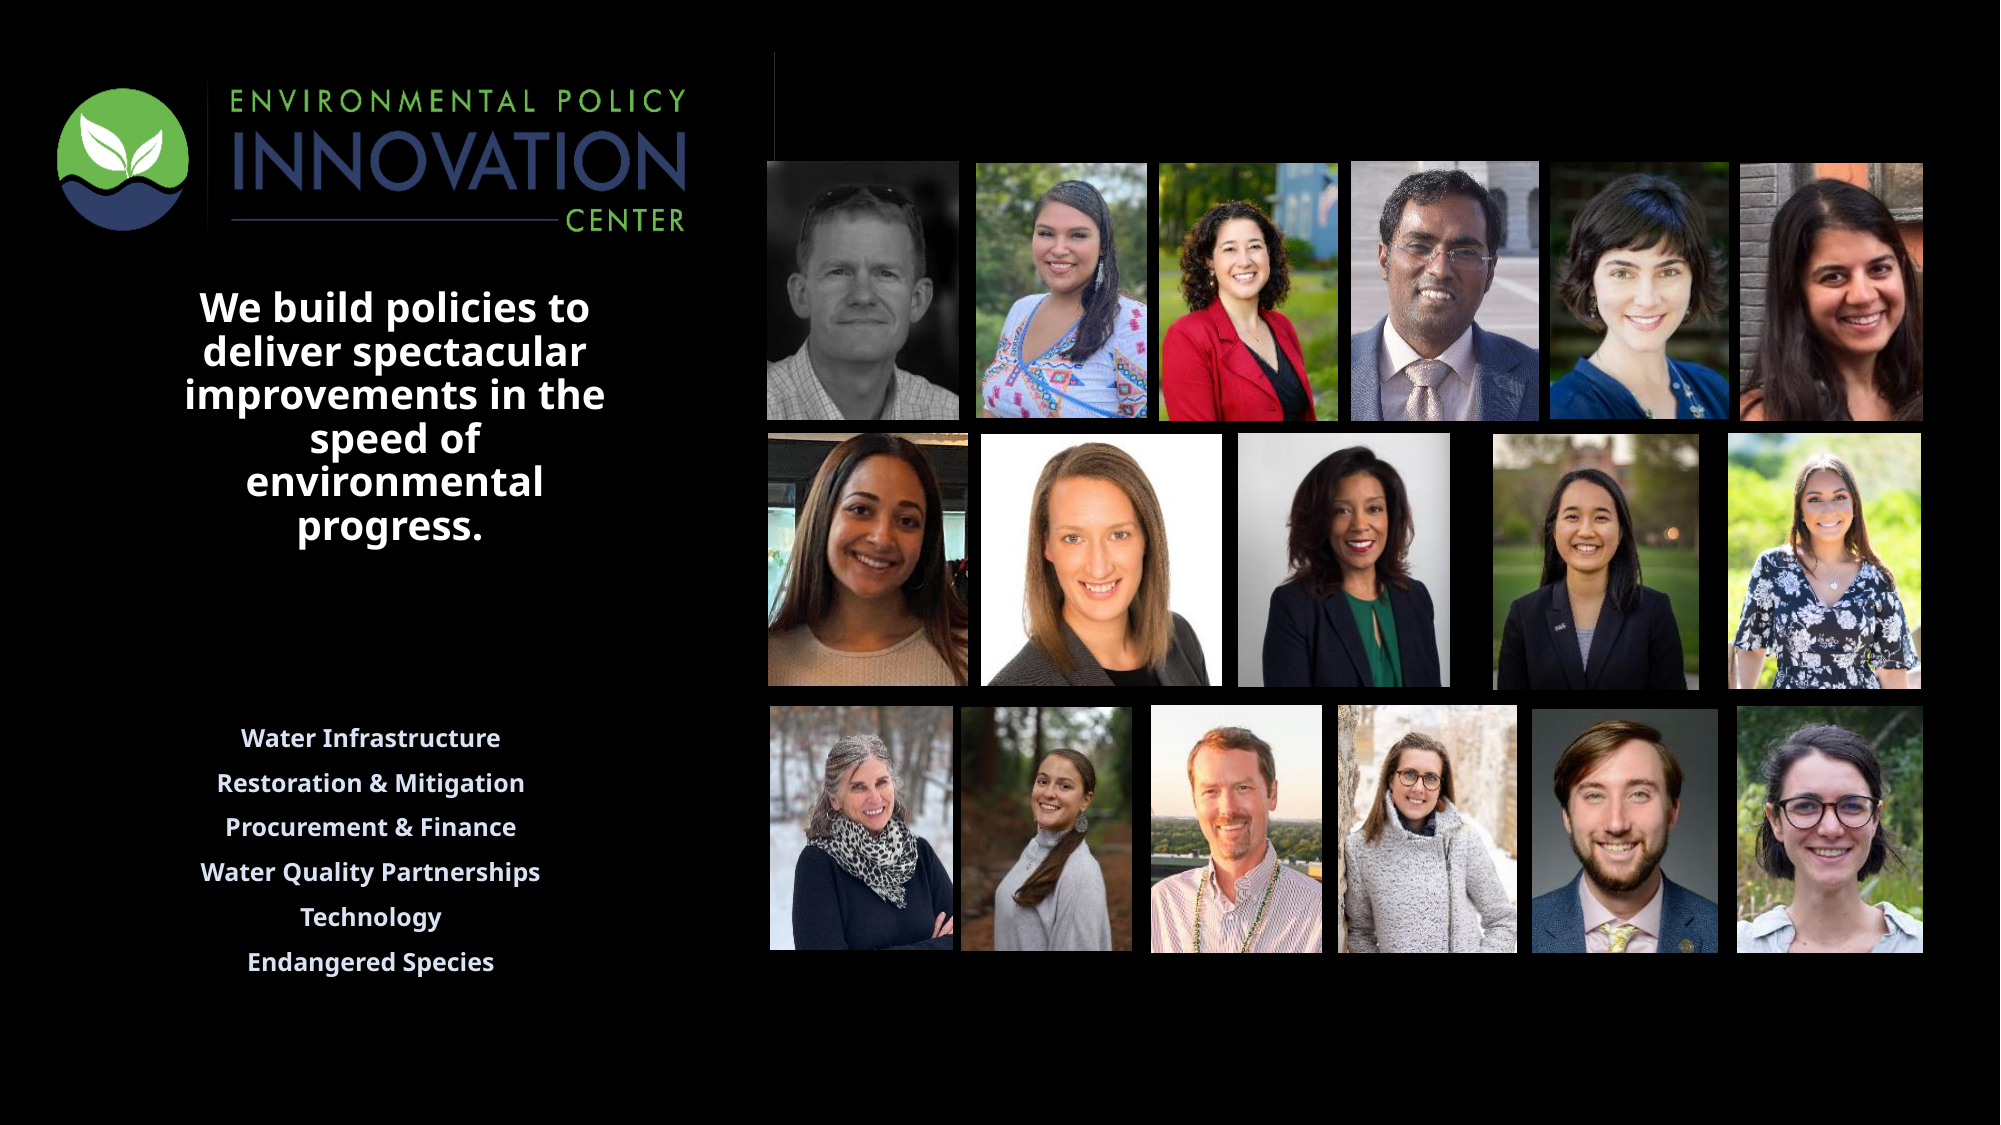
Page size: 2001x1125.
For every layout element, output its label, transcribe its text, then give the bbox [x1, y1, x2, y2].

title Water Infrastructure Restoration & Mitigation Procurement & Finance Water Quality Partnerships Technology Endangered Species [152, 654, 590, 1014]
title We build policies to deliver spectacular improvements in the speed of environmental progress. [150, 279, 641, 557]
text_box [767, 161, 1923, 953]
picture [0, 52, 775, 258]
picture [770, 706, 953, 950]
